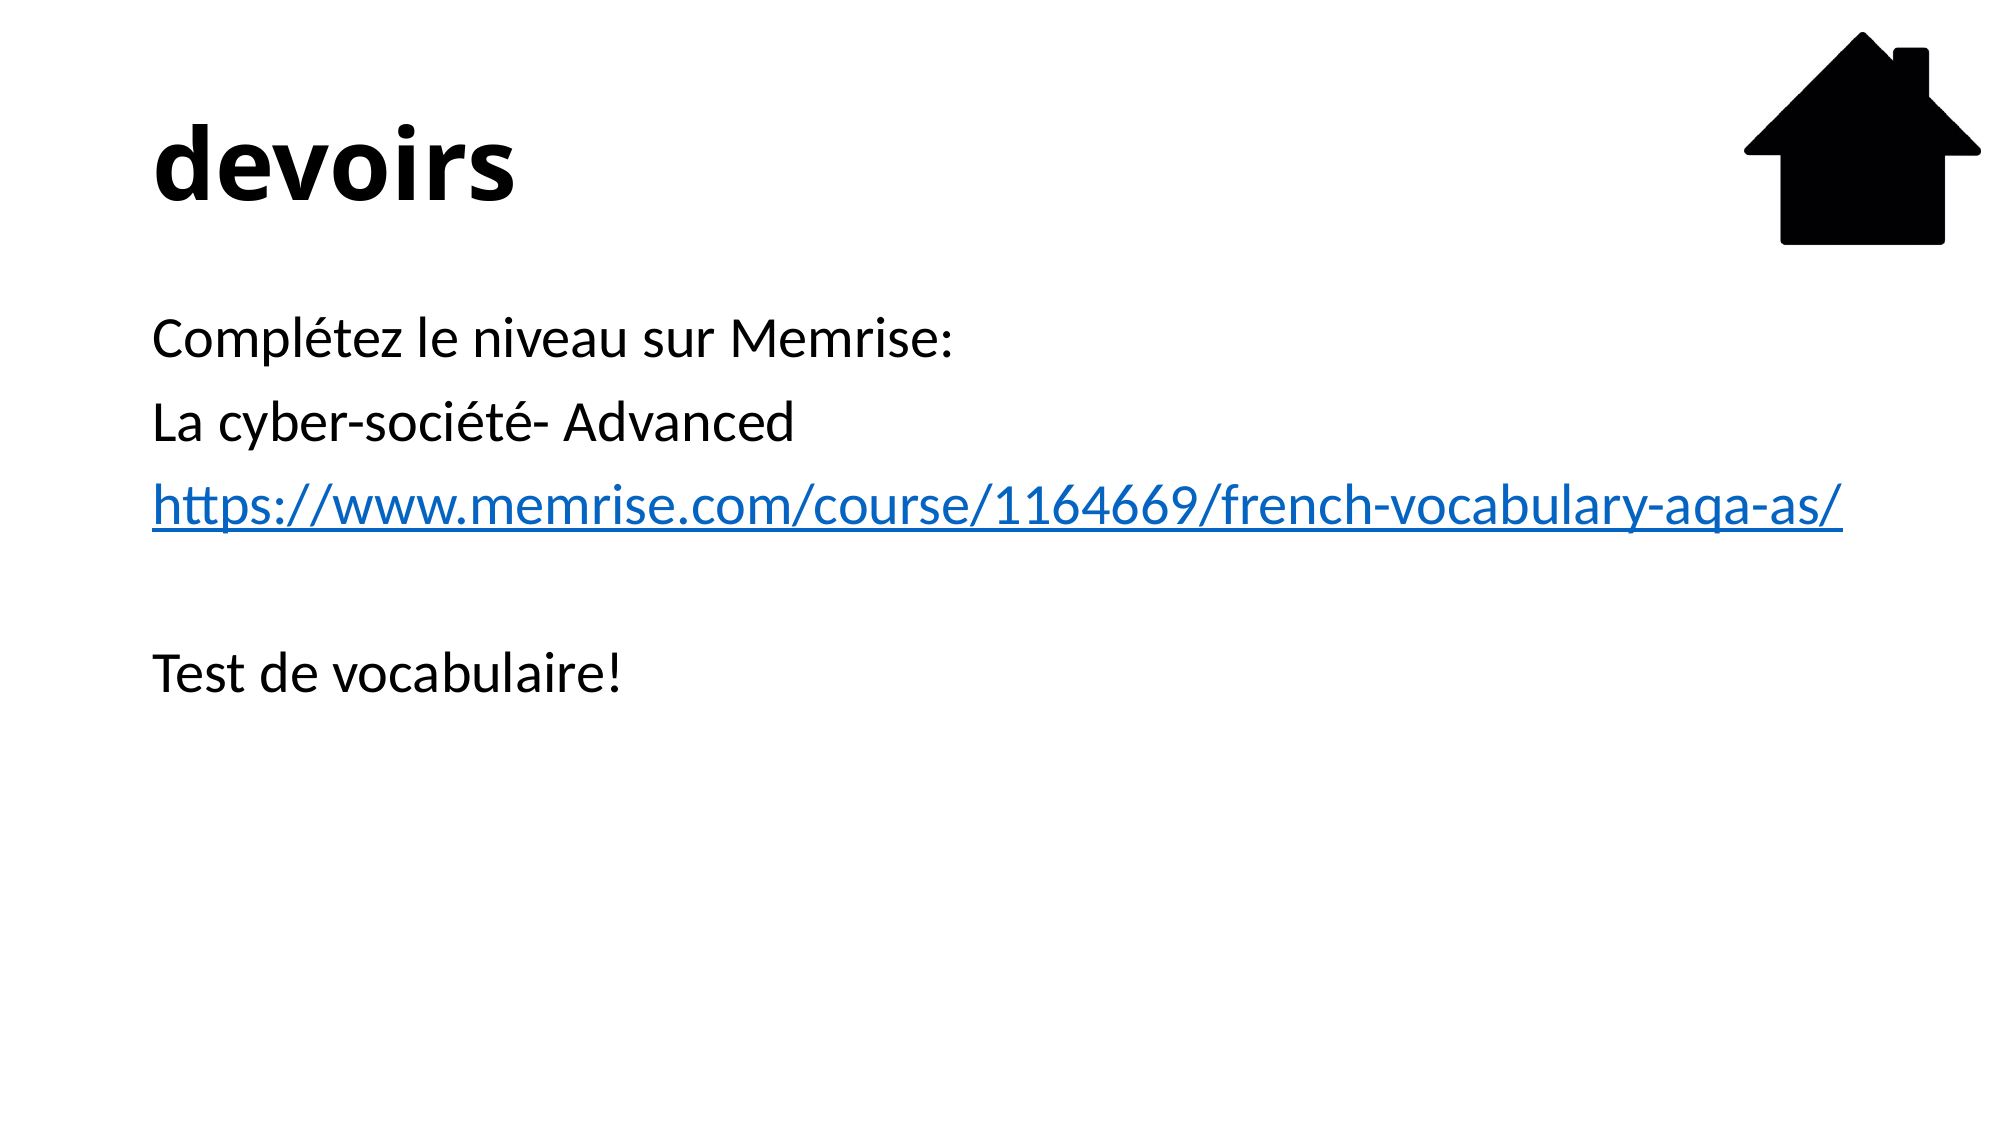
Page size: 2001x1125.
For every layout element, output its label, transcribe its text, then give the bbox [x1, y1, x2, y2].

title devoirs [137, 59, 1863, 278]
picture [1744, 19, 1981, 257]
list Complétez le niveau sur Memrise: La cyber-société- Advanced https://www.memrise.com/course/1164669/french-vocabulary-aqa-as/ Test de vocabulaire! [137, 299, 1863, 1014]
